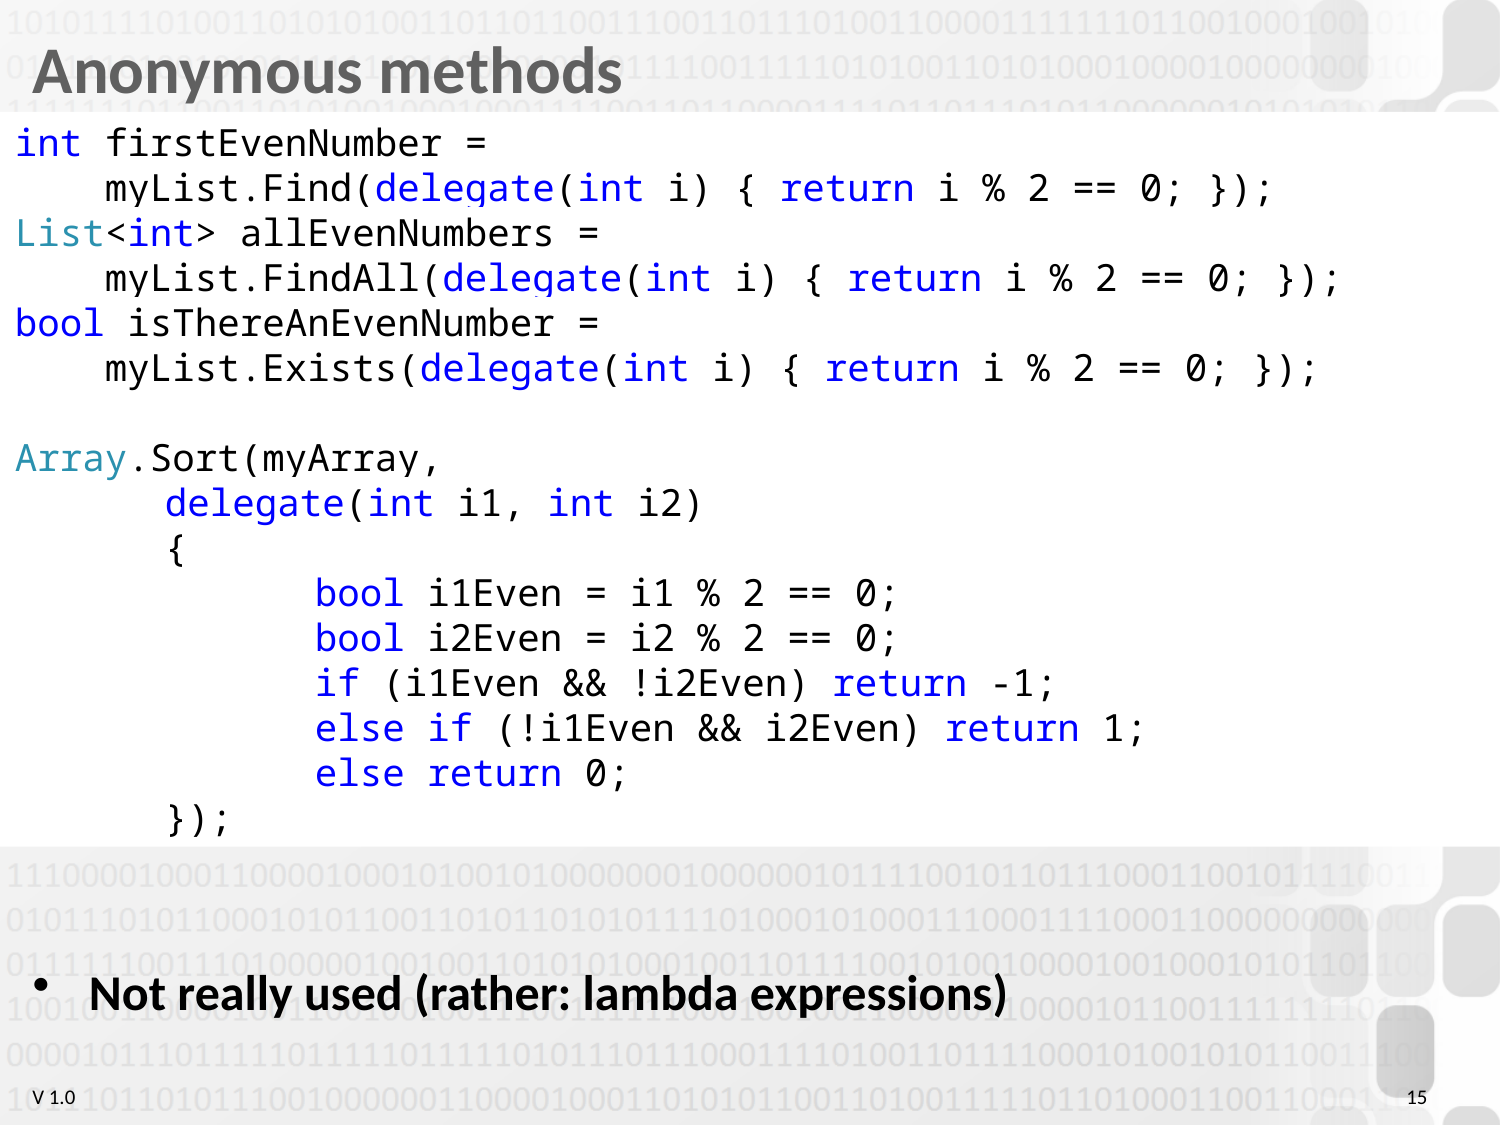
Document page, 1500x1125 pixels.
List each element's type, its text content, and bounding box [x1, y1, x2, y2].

list Not really used (rather: lambda expressions) [17, 847, 1483, 1059]
title Anonymous methods [17, 19, 1483, 111]
slide_number 15 [1245, 1076, 1443, 1107]
picture [0, 0, 1500, 111]
picture [0, 847, 1500, 1125]
text_box int firstEvenNumber = myList.Find(delegate(int i) { return i % 2 == 0; }); List<int> allEvenNumbers = myList.FindAll(delegate(int i) { return i % 2 == 0; }); bool isThereAnEvenNumber = myList.Exists(delegate(int i) { return i % 2 == 0; }); Array.Sort(myArray, delegate(int i1, int i2) { bool i1Even = i1 % 2 == 0; bool i2Even = i2 % 2 == 0; if (i1Even && !i2Even) return -1; else if (!i1Even && i2Even) return 1; else return 0; }); [0, 111, 1500, 847]
